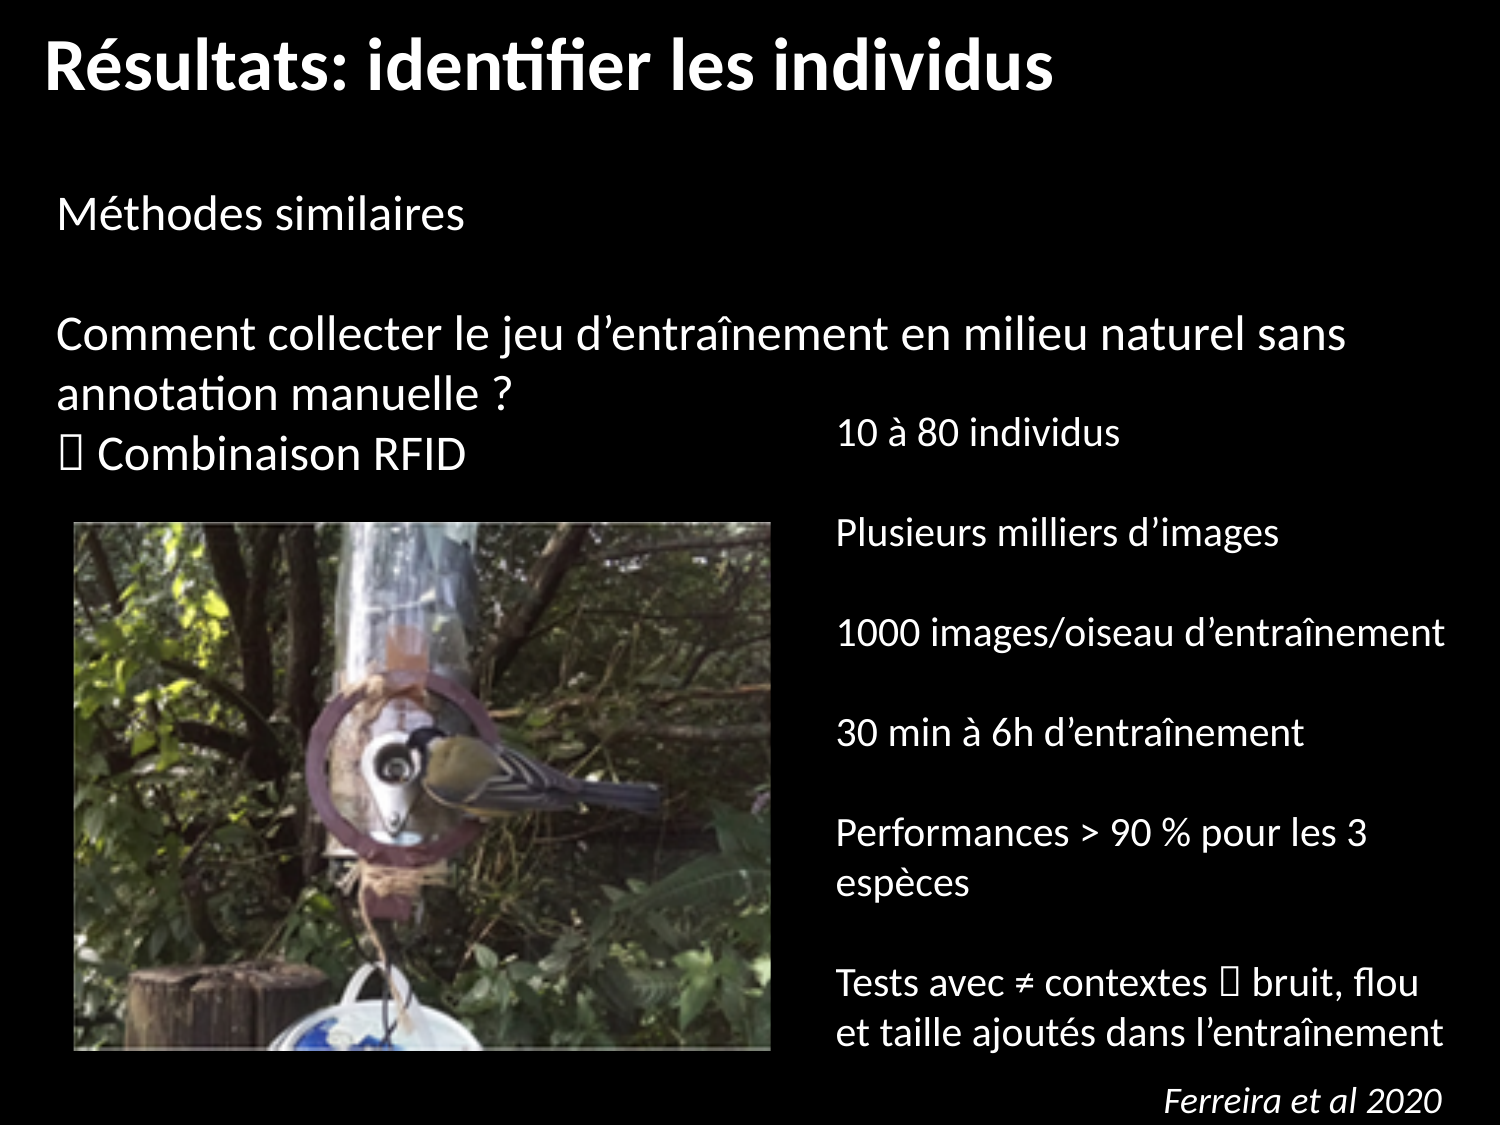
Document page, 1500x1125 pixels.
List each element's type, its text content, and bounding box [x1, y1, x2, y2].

text_box Résultats: identifier les individus [29, 7, 1459, 113]
text_box Méthodes similaires Comment collecter le jeu d’entraînement en milieu naturel sans annotation manuelle ?  Combinaison RFID [41, 172, 1500, 488]
text_box Ferreira et al 2020 [1148, 1068, 1495, 1125]
text_box 10 à 80 individus Plusieurs milliers d’images 1000 images/oiseau d’entraînement 30 min à 6h d’entraînement Performances > 90 % pour les 3 espèces Tests avec ≠ contextes  bruit, flou et taille ajoutés dans l’entraînement [820, 397, 1465, 1063]
picture [73, 522, 771, 1051]
